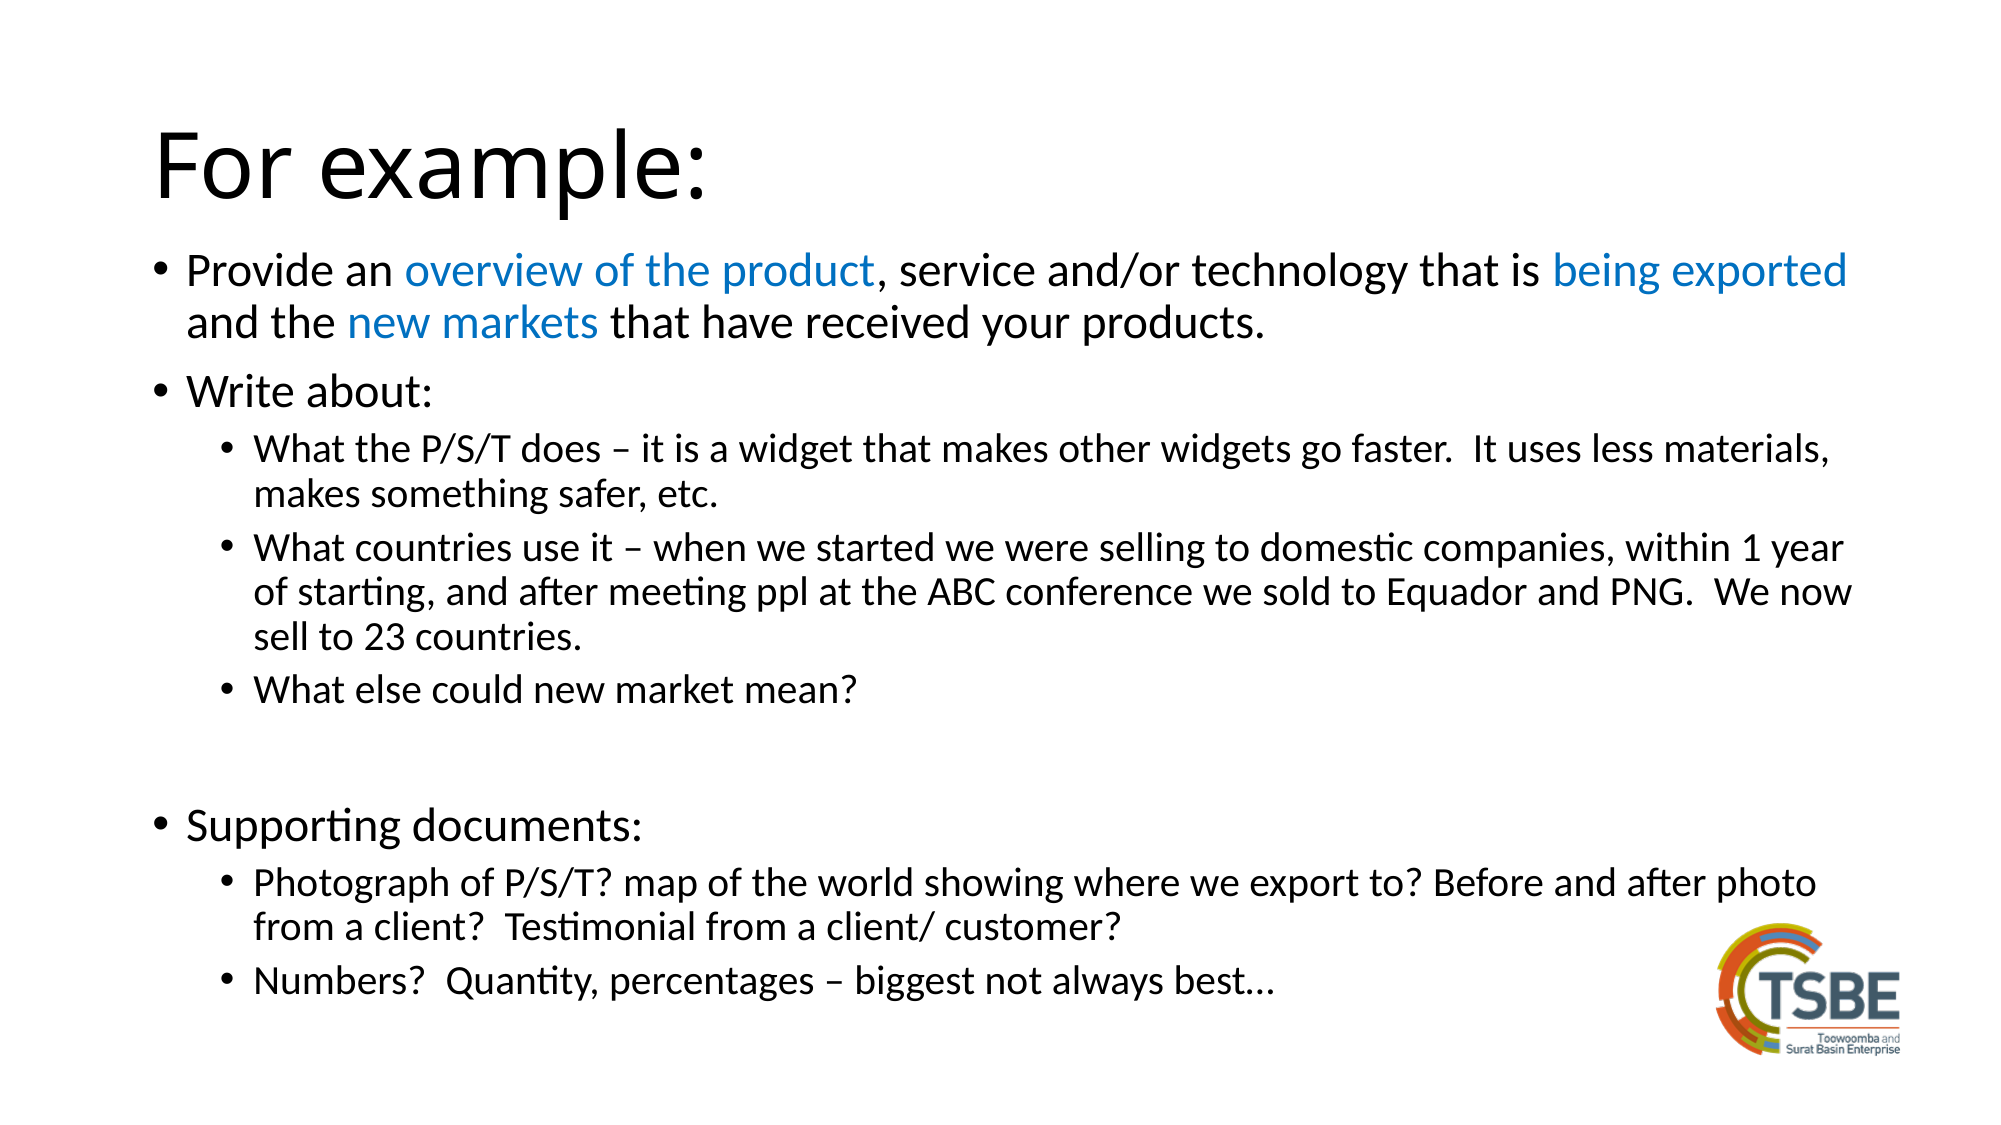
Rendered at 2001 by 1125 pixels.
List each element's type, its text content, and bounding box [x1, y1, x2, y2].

picture [1708, 911, 1907, 1062]
list Provide an overview of the product, service and/or technology that is being exported and the new markets that have received your products. Write about: What the P/S/T does – it is a widget that makes other widgets go faster. It uses less materials, makes something safer, etc. What countries use it – when we started we were selling to domestic companies, within 1 year of starting, and after meeting ppl at the ABC conference we sold to Equador and PNG. We now sell to 23 countries. What else could new market mean? Supporting documents: Photograph of P/S/T? map of the world showing where we export to? Before and after photo from a client? Testimonial from a client/ customer? Numbers? Quantity, percentages – biggest not always best… [137, 237, 1897, 1014]
title For example: [137, 59, 1863, 237]
